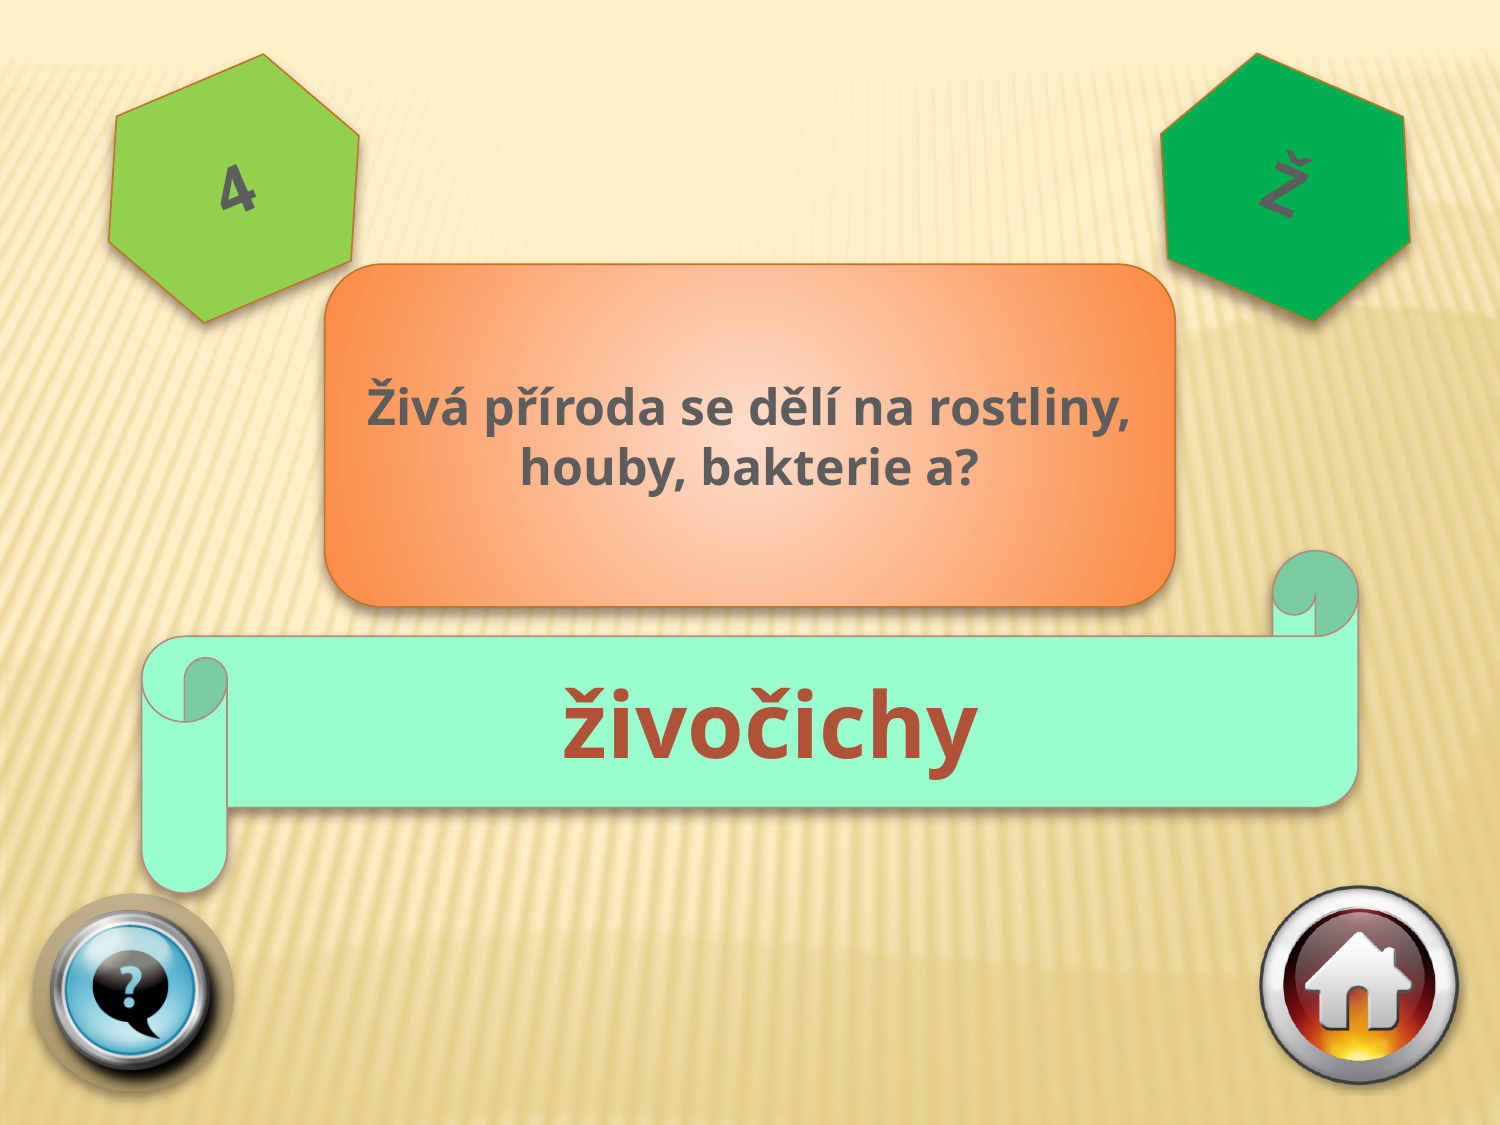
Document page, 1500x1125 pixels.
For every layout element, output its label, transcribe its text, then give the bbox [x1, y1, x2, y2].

picture [1246, 873, 1470, 1096]
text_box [32, 893, 234, 1095]
text_box Živá příroda se dělí na rostliny, houby, bakterie a? [323, 263, 1177, 608]
text_box živočichy [140, 549, 1360, 891]
text_box 4 [107, 53, 360, 324]
text_box Ž [1160, 52, 1411, 324]
